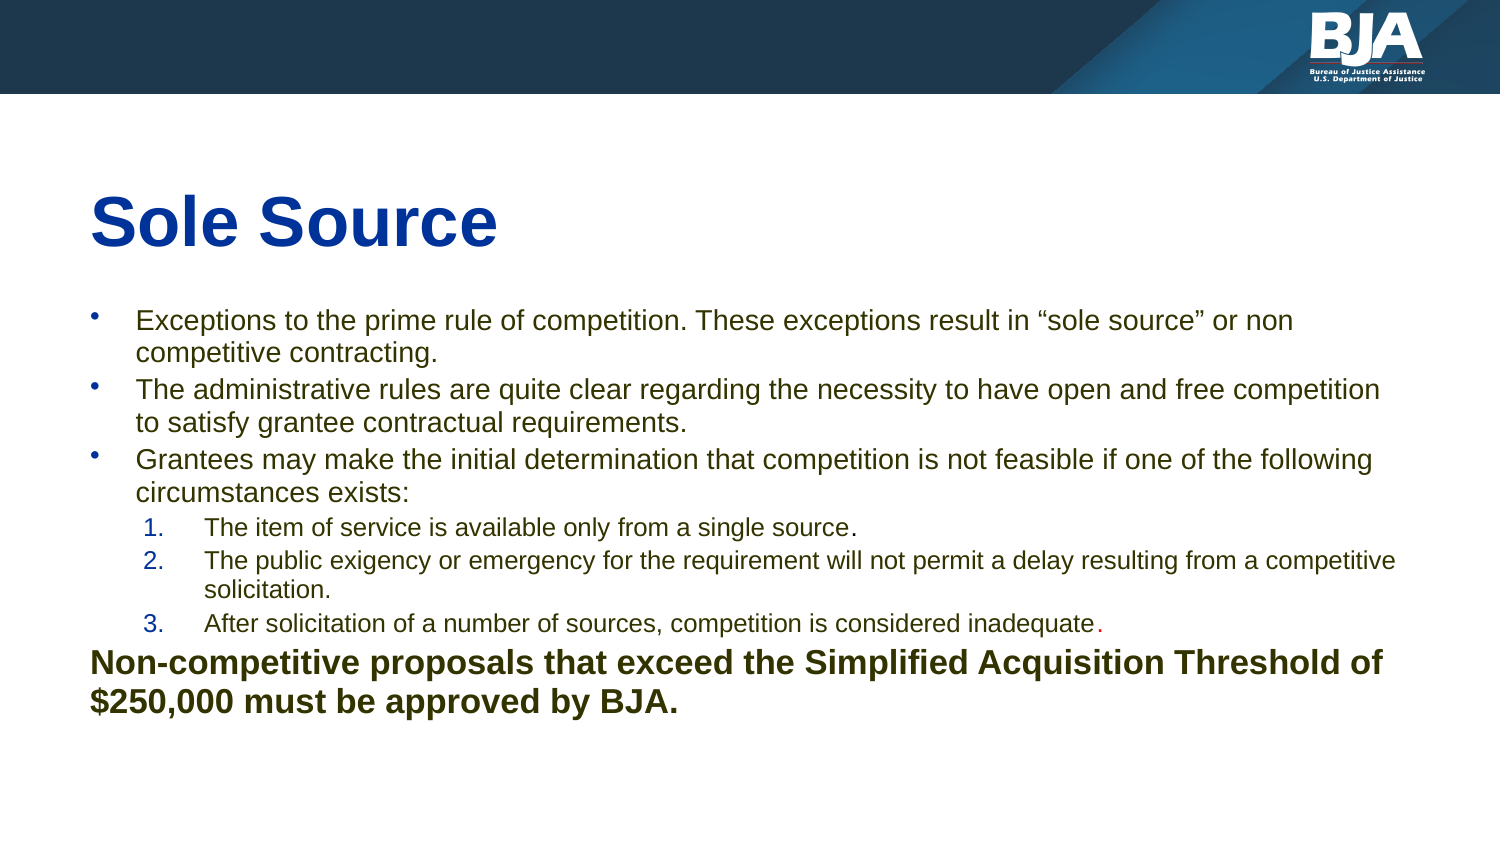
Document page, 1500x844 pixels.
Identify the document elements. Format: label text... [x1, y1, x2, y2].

title Sole Source [75, 147, 1425, 288]
list Exceptions to the prime rule of competition. These exceptions result in “sole source” or non competitive contracting. The administrative rules are quite clear regarding the necessity to have open and free competition to satisfy grantee contractual requirements. Grantees may make the initial determination that competition is not feasible if one of the following circumstances exists: The item of service is available only from a single source. The public exigency or emergency for the requirement will not permit a delay resulting from a competitive solicitation. After solicitation of a number of sources, competition is considered inadequate. Non-competitive proposals that exceed the Simplified Acquisition Threshold of $250,000 must be approved by BJA. [75, 296, 1425, 733]
picture [0, 0, 1500, 94]
